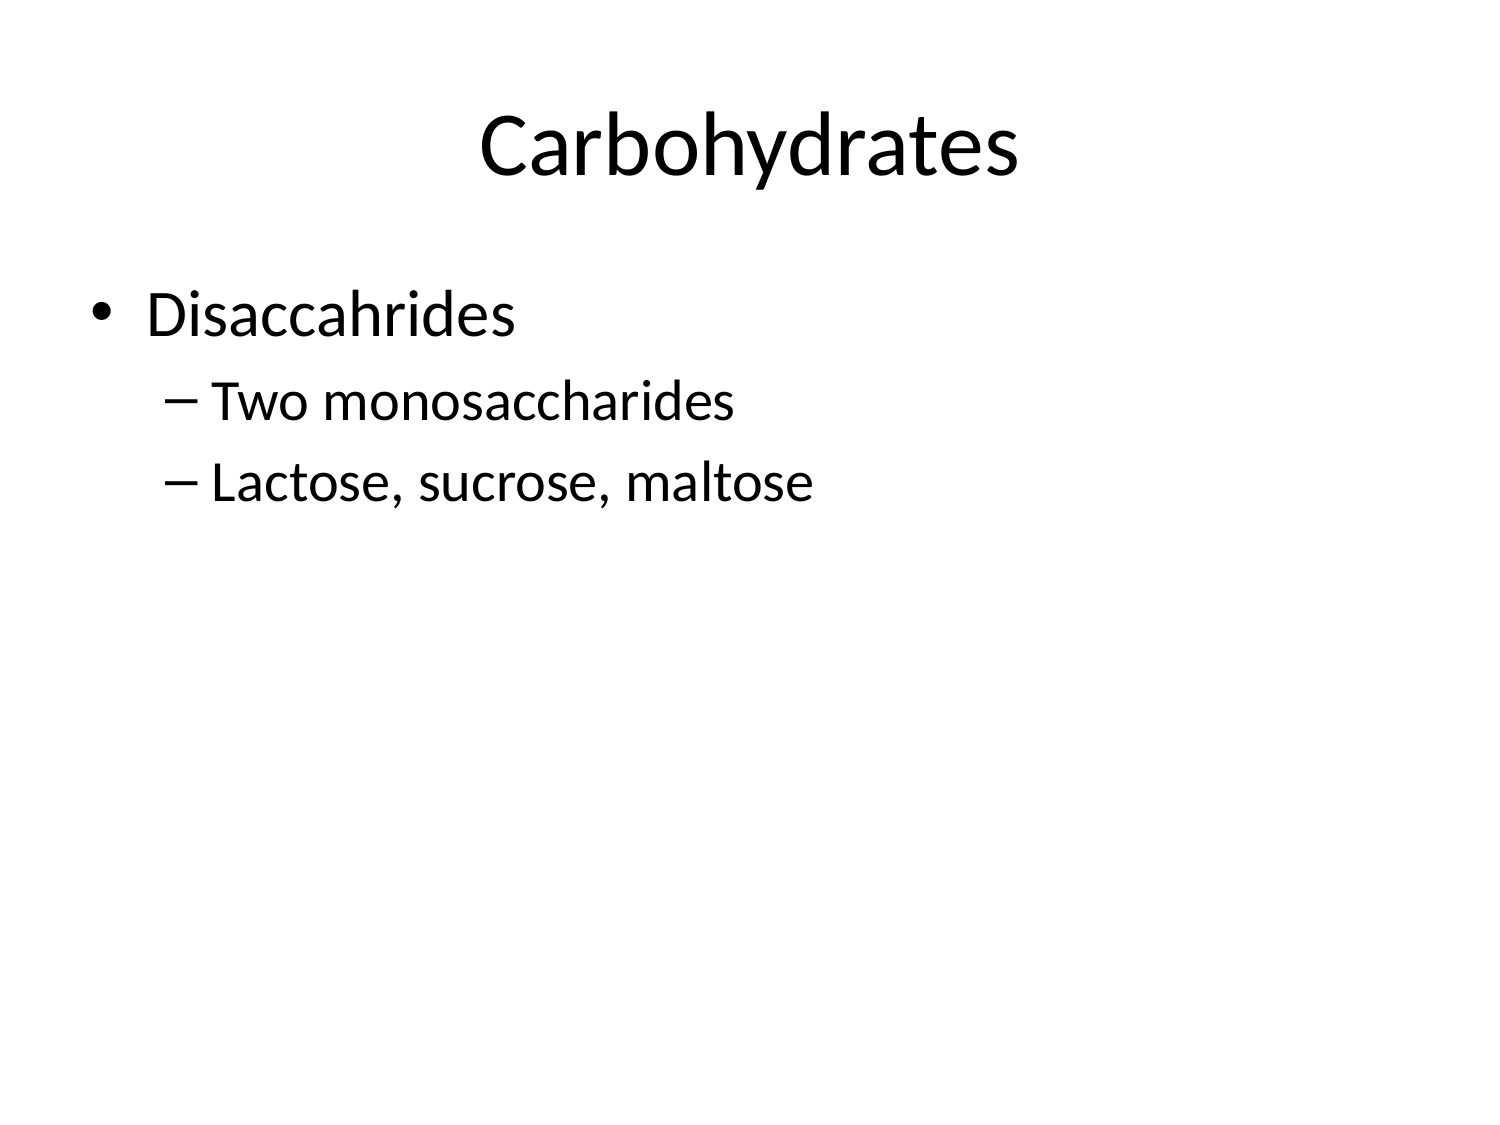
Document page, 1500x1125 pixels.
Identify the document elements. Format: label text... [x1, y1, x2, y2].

list Disaccahrides Two monosaccharides Lactose, sucrose, maltose [75, 262, 1425, 1005]
title Carbohydrates [75, 45, 1425, 233]
